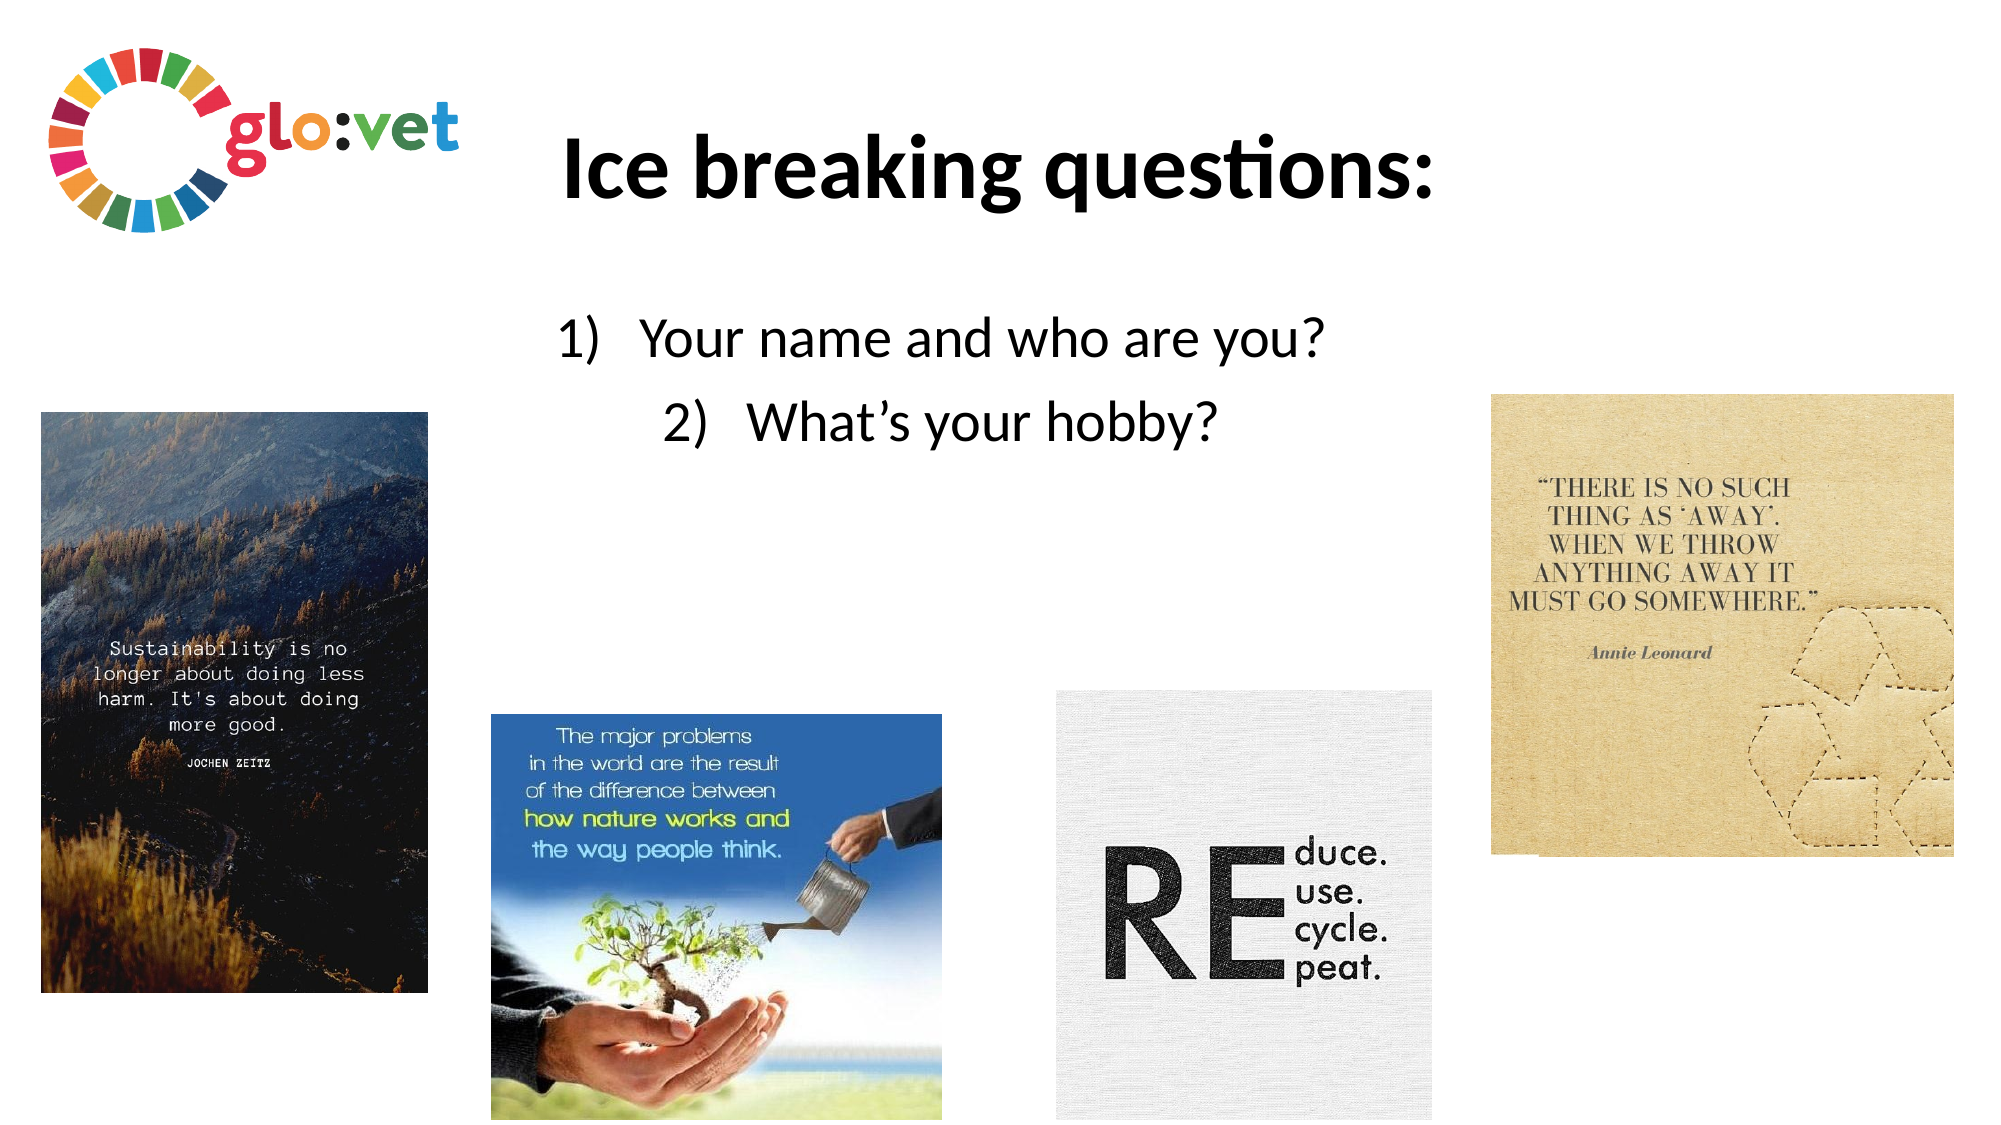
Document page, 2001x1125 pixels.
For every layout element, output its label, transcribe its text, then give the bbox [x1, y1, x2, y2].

picture [490, 714, 942, 1121]
picture [1055, 690, 1432, 1121]
picture [48, 48, 459, 233]
title Ice breaking questions: [137, 59, 1863, 278]
picture [1491, 394, 1954, 857]
list Your name and who are you? What’s your hobby? [360, 299, 1523, 603]
picture [40, 412, 428, 993]
